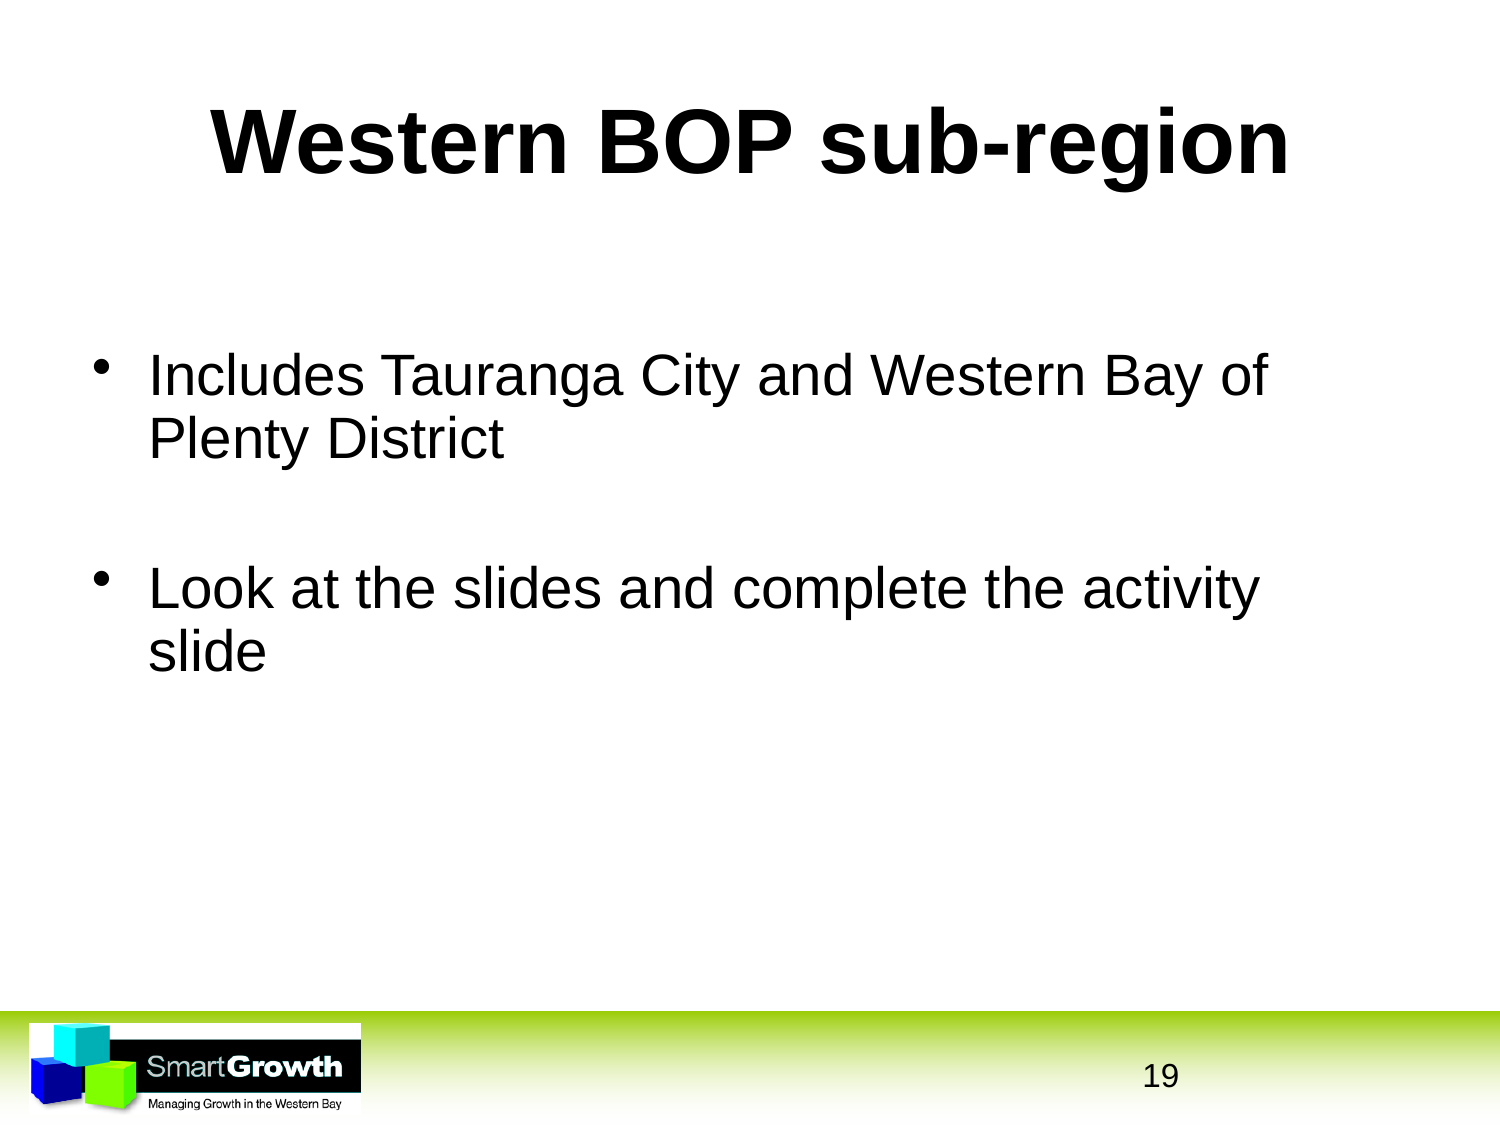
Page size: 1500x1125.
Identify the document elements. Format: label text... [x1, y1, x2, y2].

picture [29, 1023, 361, 1115]
list Includes Tauranga City and Western Bay of Plenty District Look at the slides and complete the activity slide [76, 338, 1427, 870]
title Western BOP sub-region [76, 42, 1427, 231]
slide_number 19 [1068, 1046, 1195, 1095]
